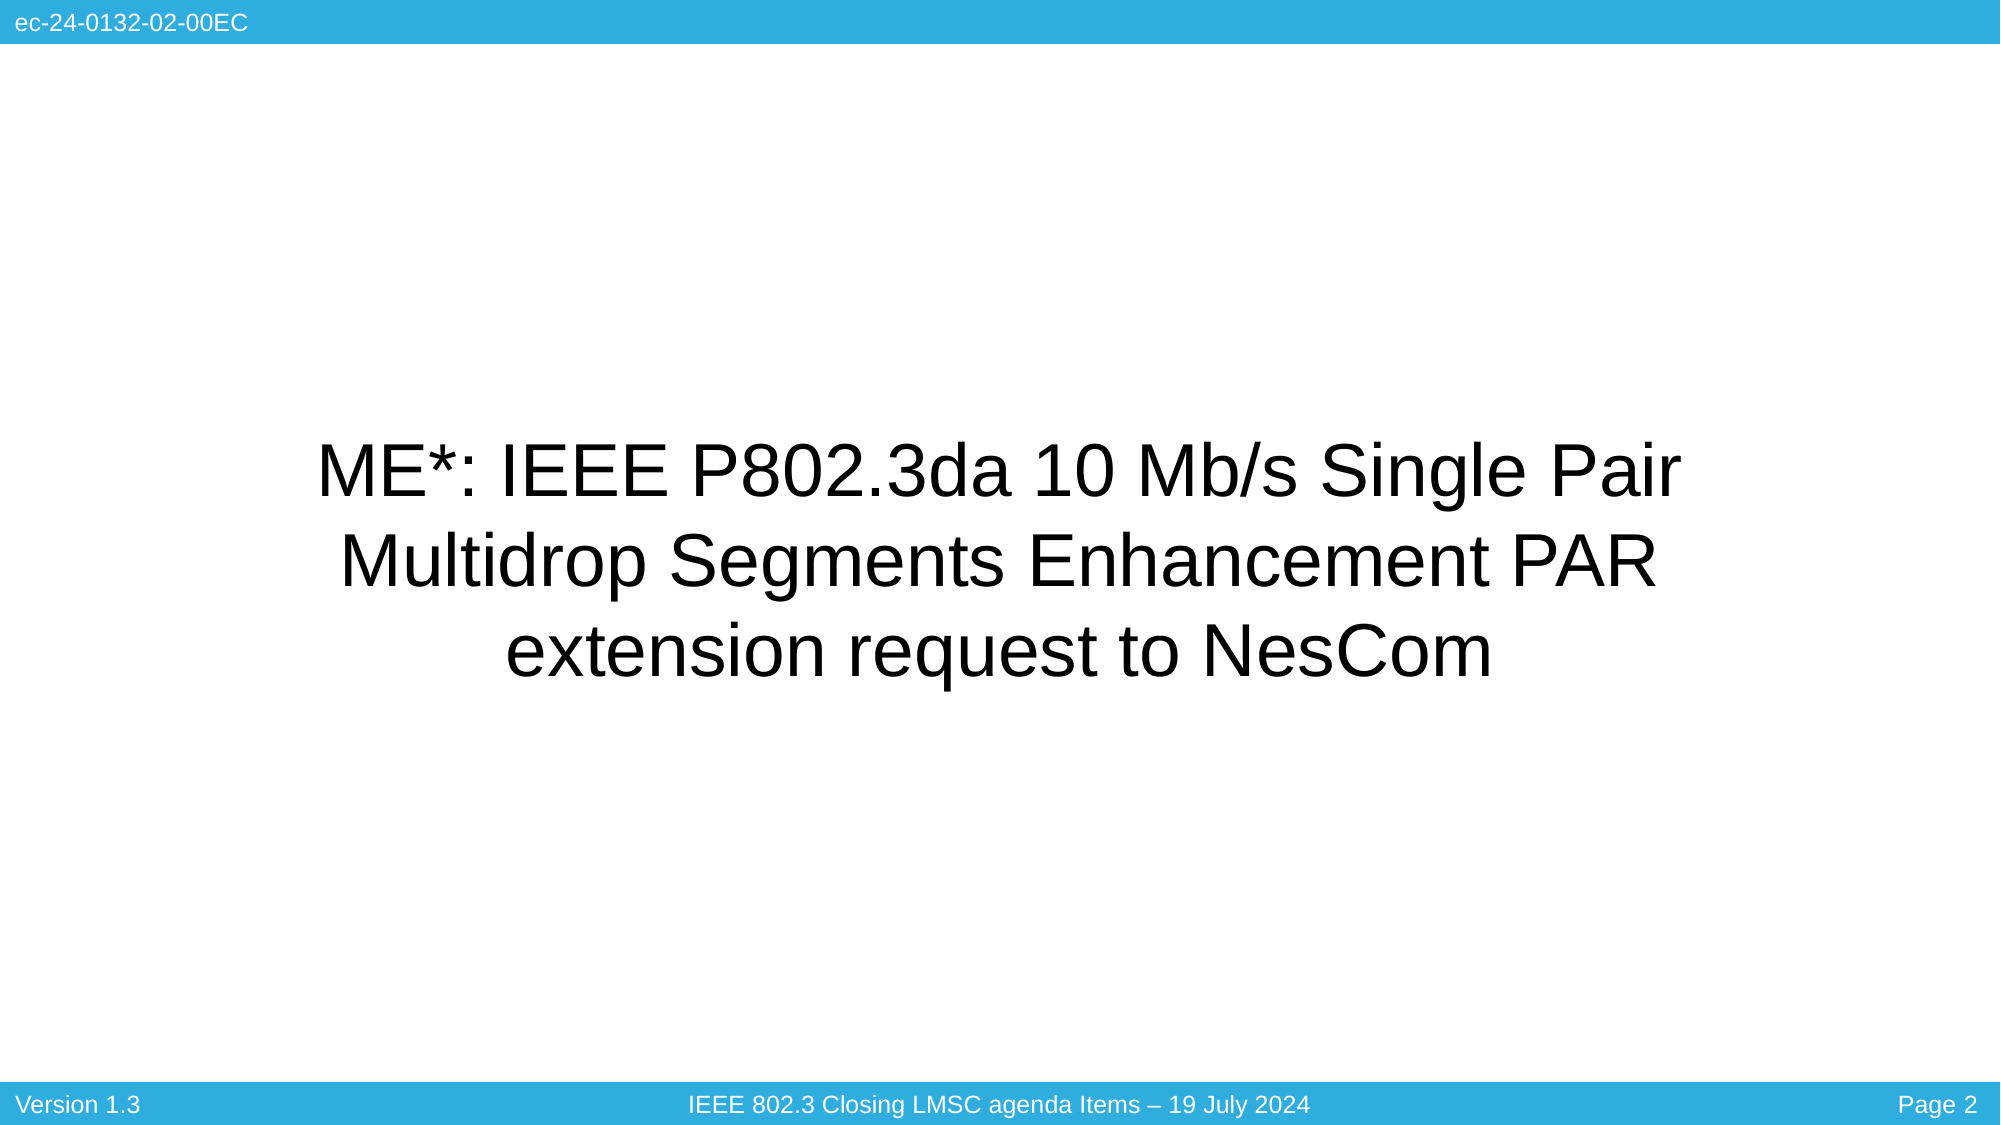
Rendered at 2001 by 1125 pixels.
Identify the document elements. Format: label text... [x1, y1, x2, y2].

title ME*: IEEE P802.3da 10 Mb/s Single Pair Multidrop Segments Enhancement PAR extension request to NesCom [96, 349, 1904, 764]
